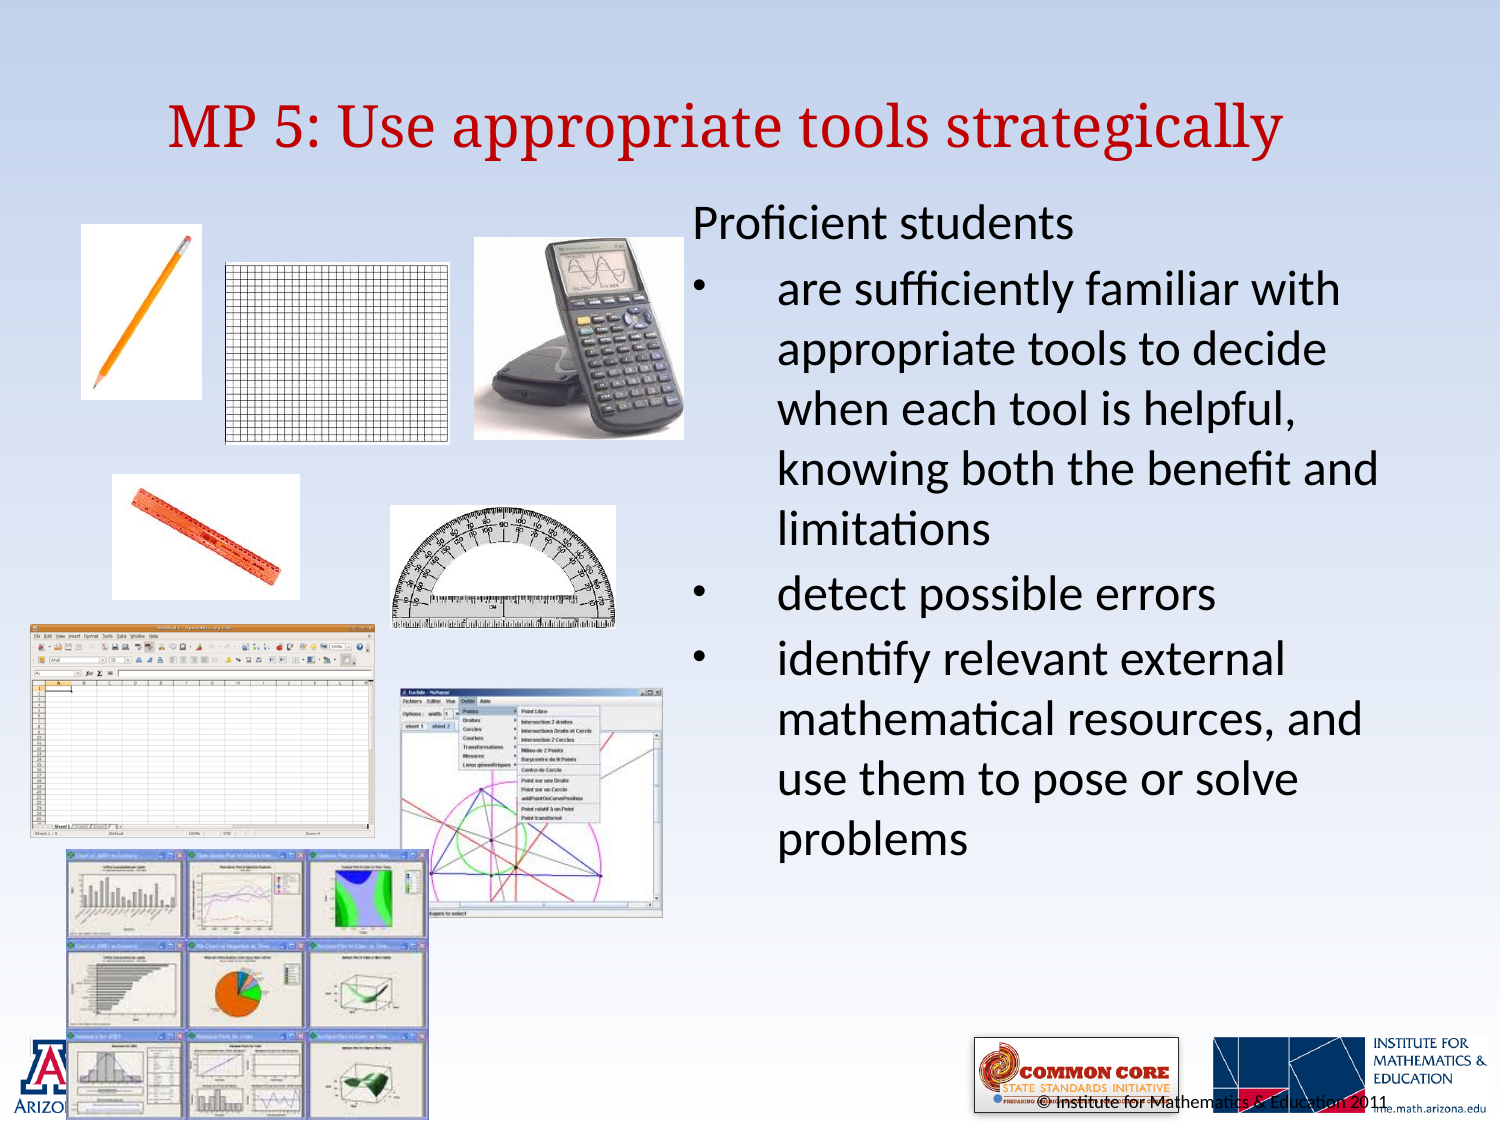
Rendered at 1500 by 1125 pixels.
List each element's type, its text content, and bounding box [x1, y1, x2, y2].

picture [474, 237, 684, 440]
picture [13, 687, 663, 1120]
text_box Proficient students are sufficiently familiar with appropriate tools to decide when each tool is helpful, knowing both the benefit and limitations detect possible errors identify relevant external mathematical resources, and use them to pose or solve problems [662, 174, 1413, 1063]
picture [112, 474, 301, 601]
picture [975, 1063, 1178, 1074]
picture [389, 505, 616, 630]
picture [80, 224, 202, 401]
picture [224, 262, 451, 445]
title MP 5: Use appropriate tools strategically [62, 62, 1405, 185]
text_box © Institute for Mathematics & Education 2011 [962, 1074, 1500, 1125]
picture [1213, 1037, 1488, 1074]
picture [30, 624, 376, 838]
